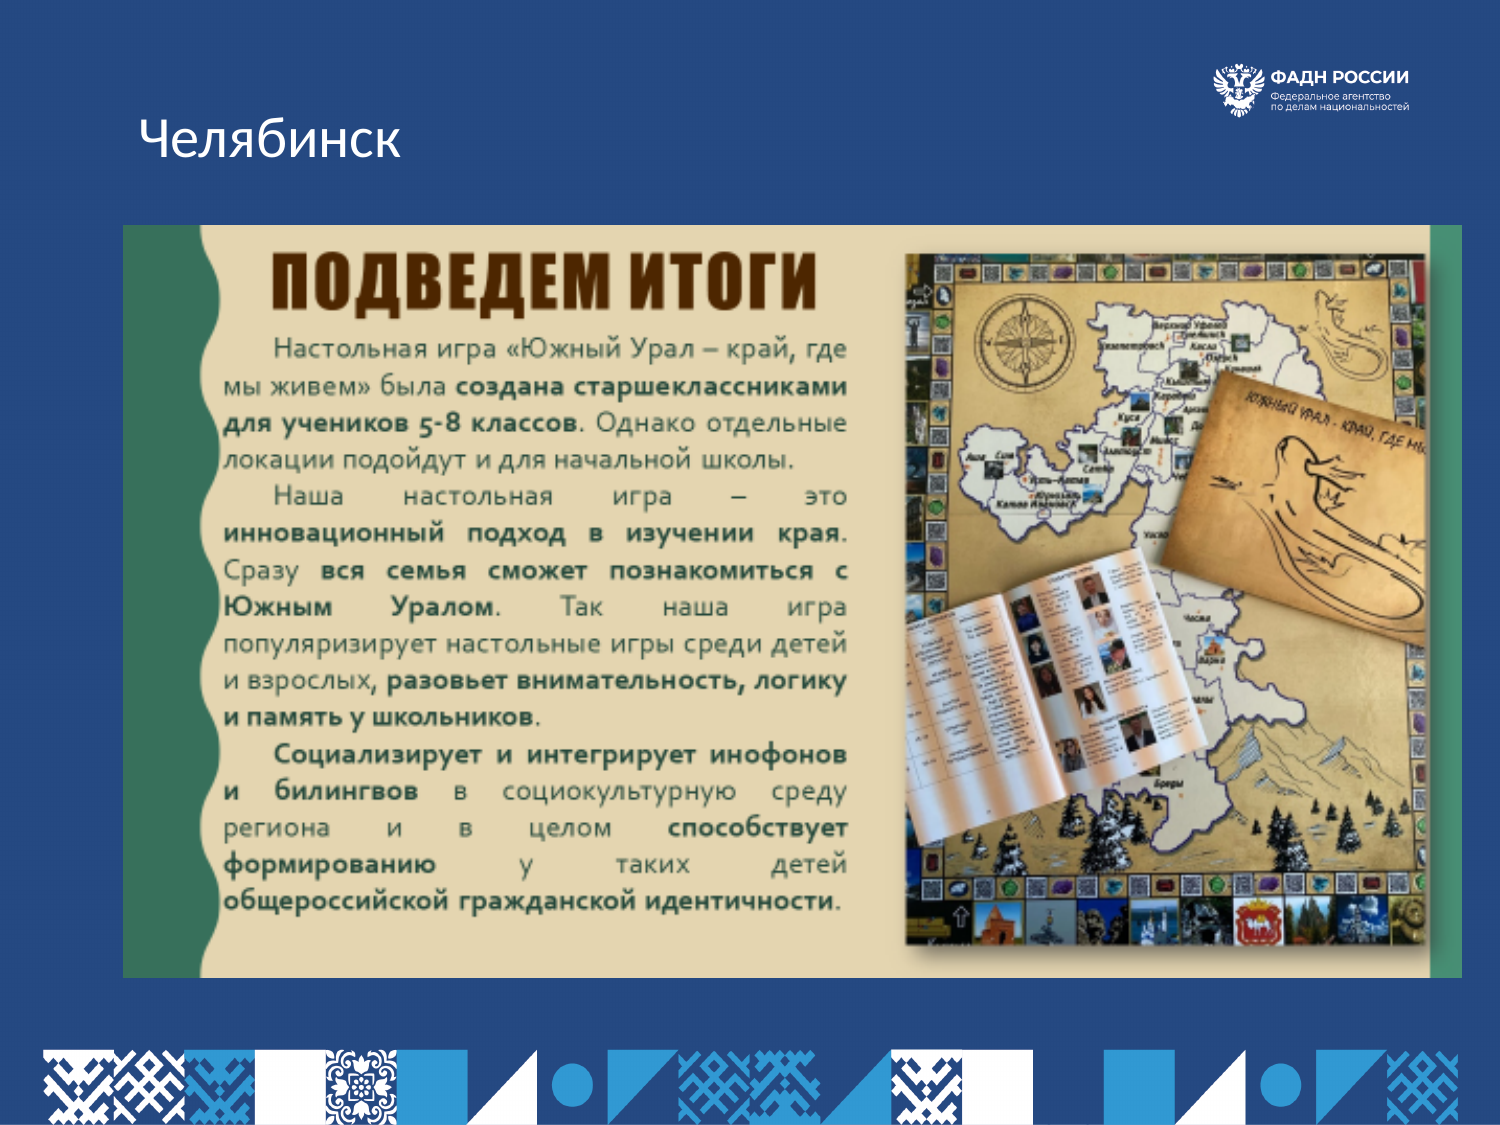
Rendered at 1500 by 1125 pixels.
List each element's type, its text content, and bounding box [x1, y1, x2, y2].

text_box Челябинск [123, 92, 595, 177]
picture [0, 0, 1500, 1125]
list [123, 154, 1471, 1120]
